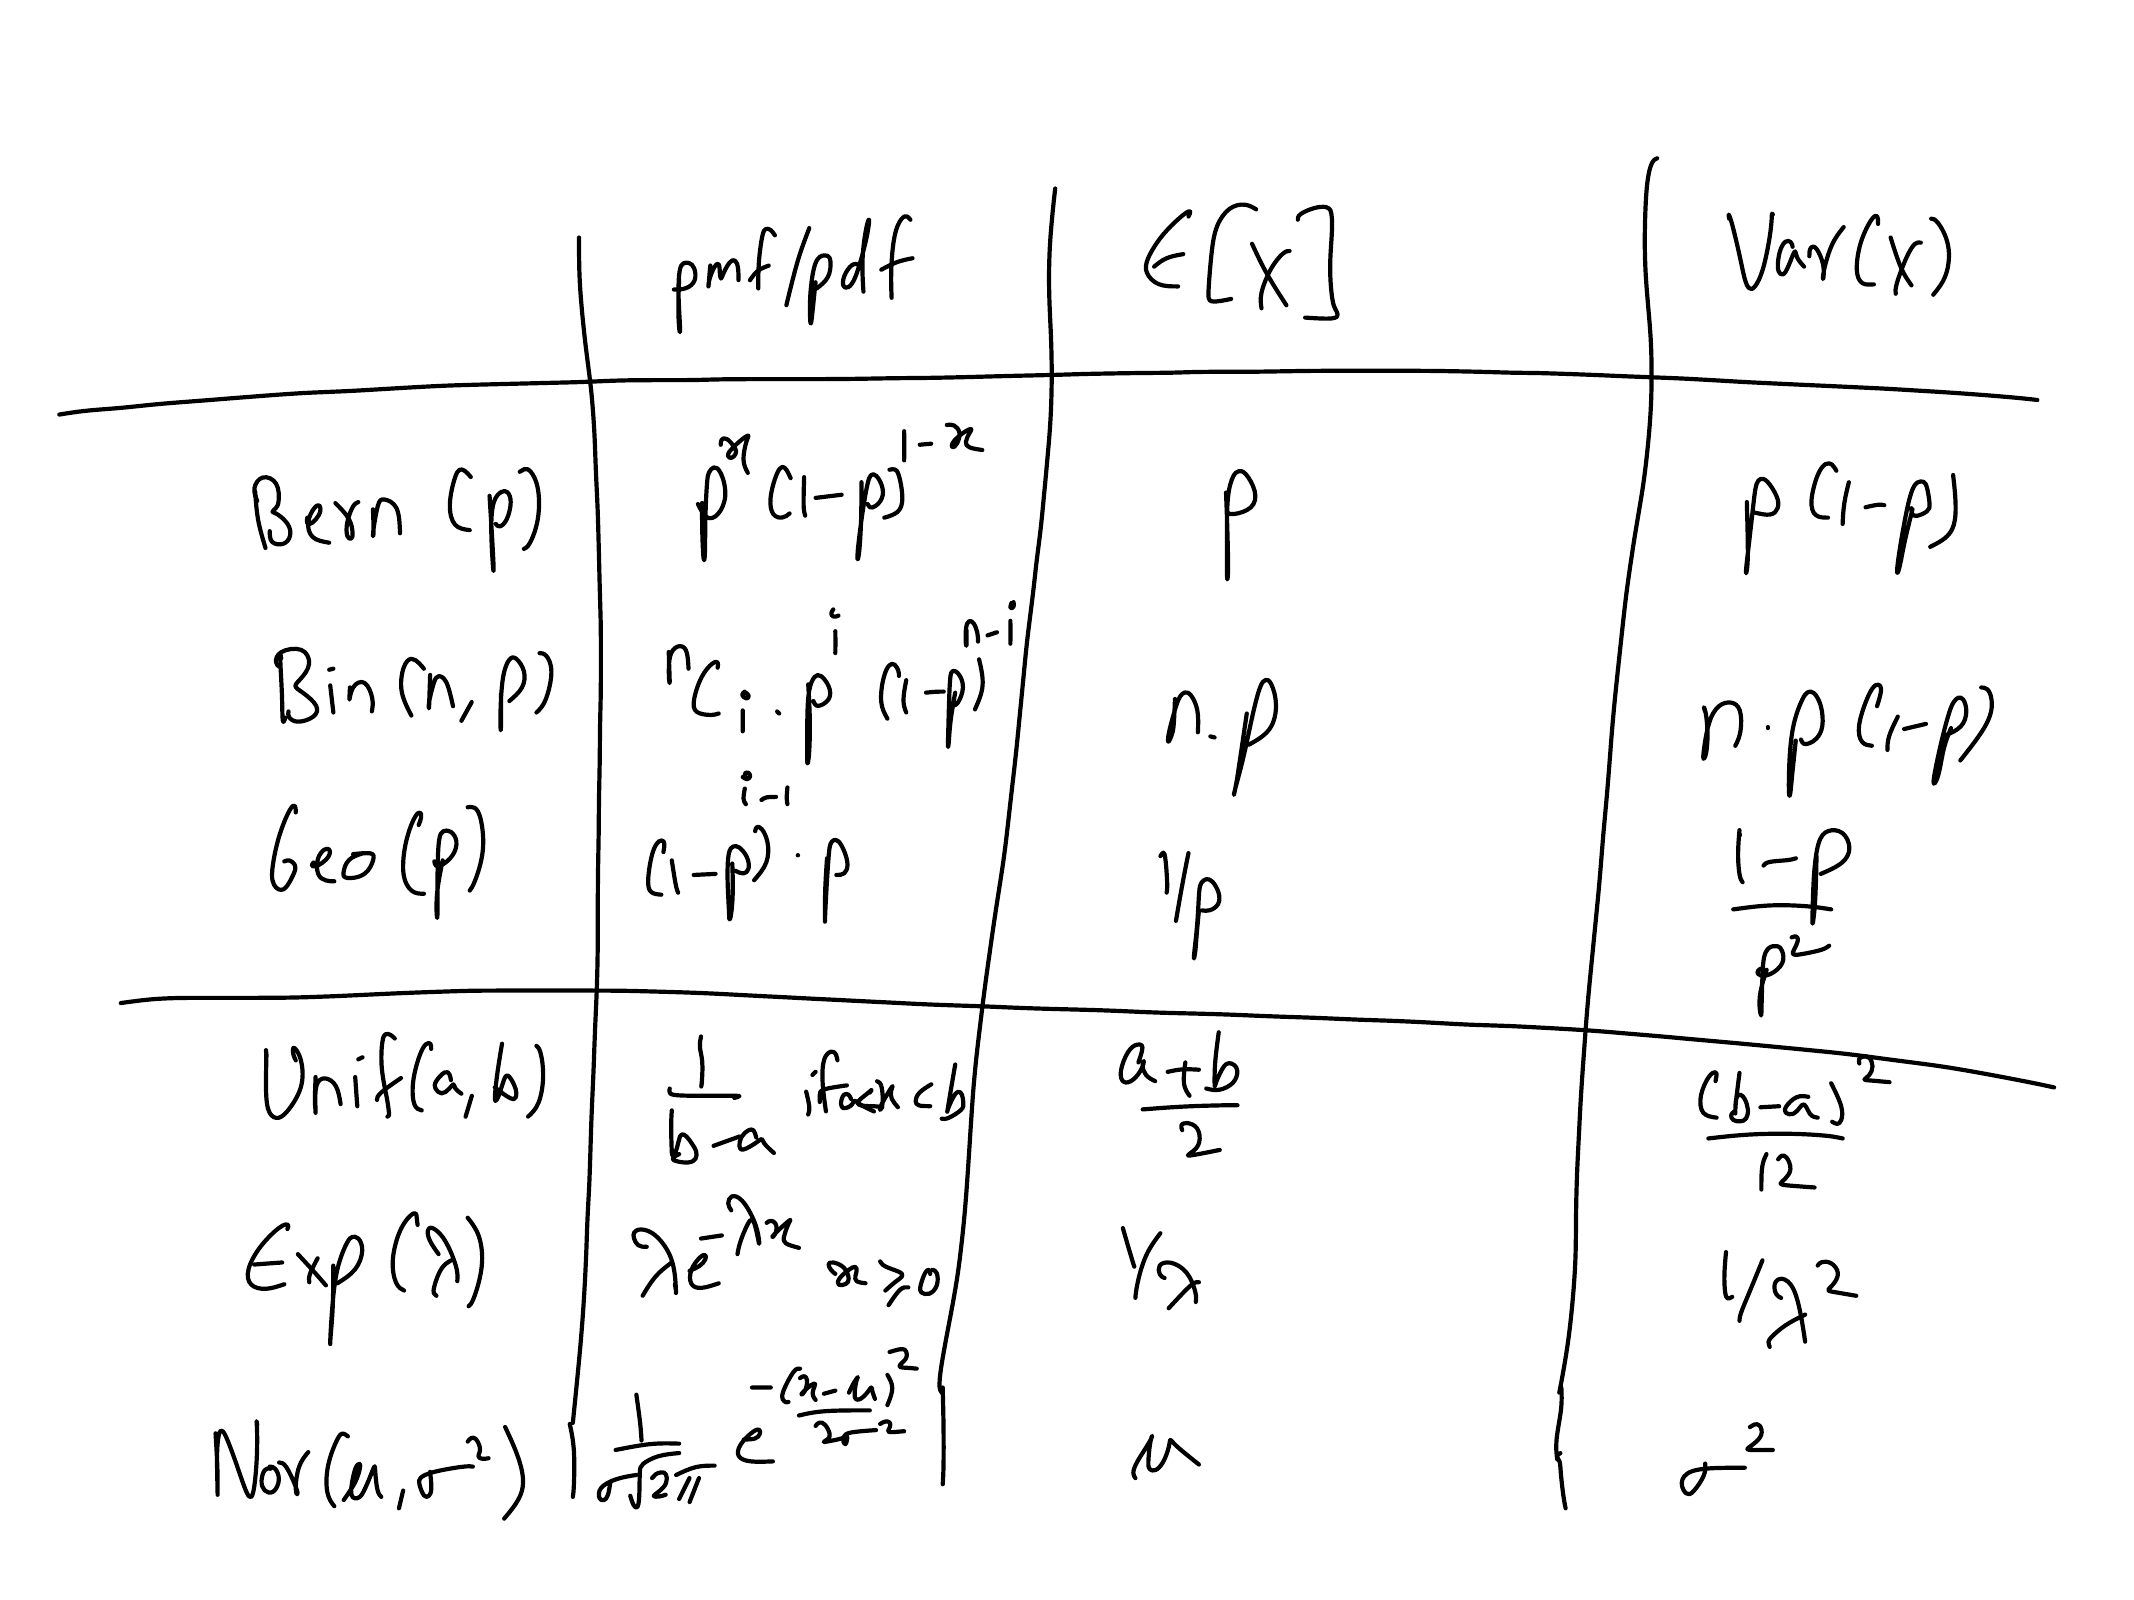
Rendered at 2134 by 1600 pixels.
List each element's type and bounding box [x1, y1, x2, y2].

text_box [59, 158, 2055, 1519]
